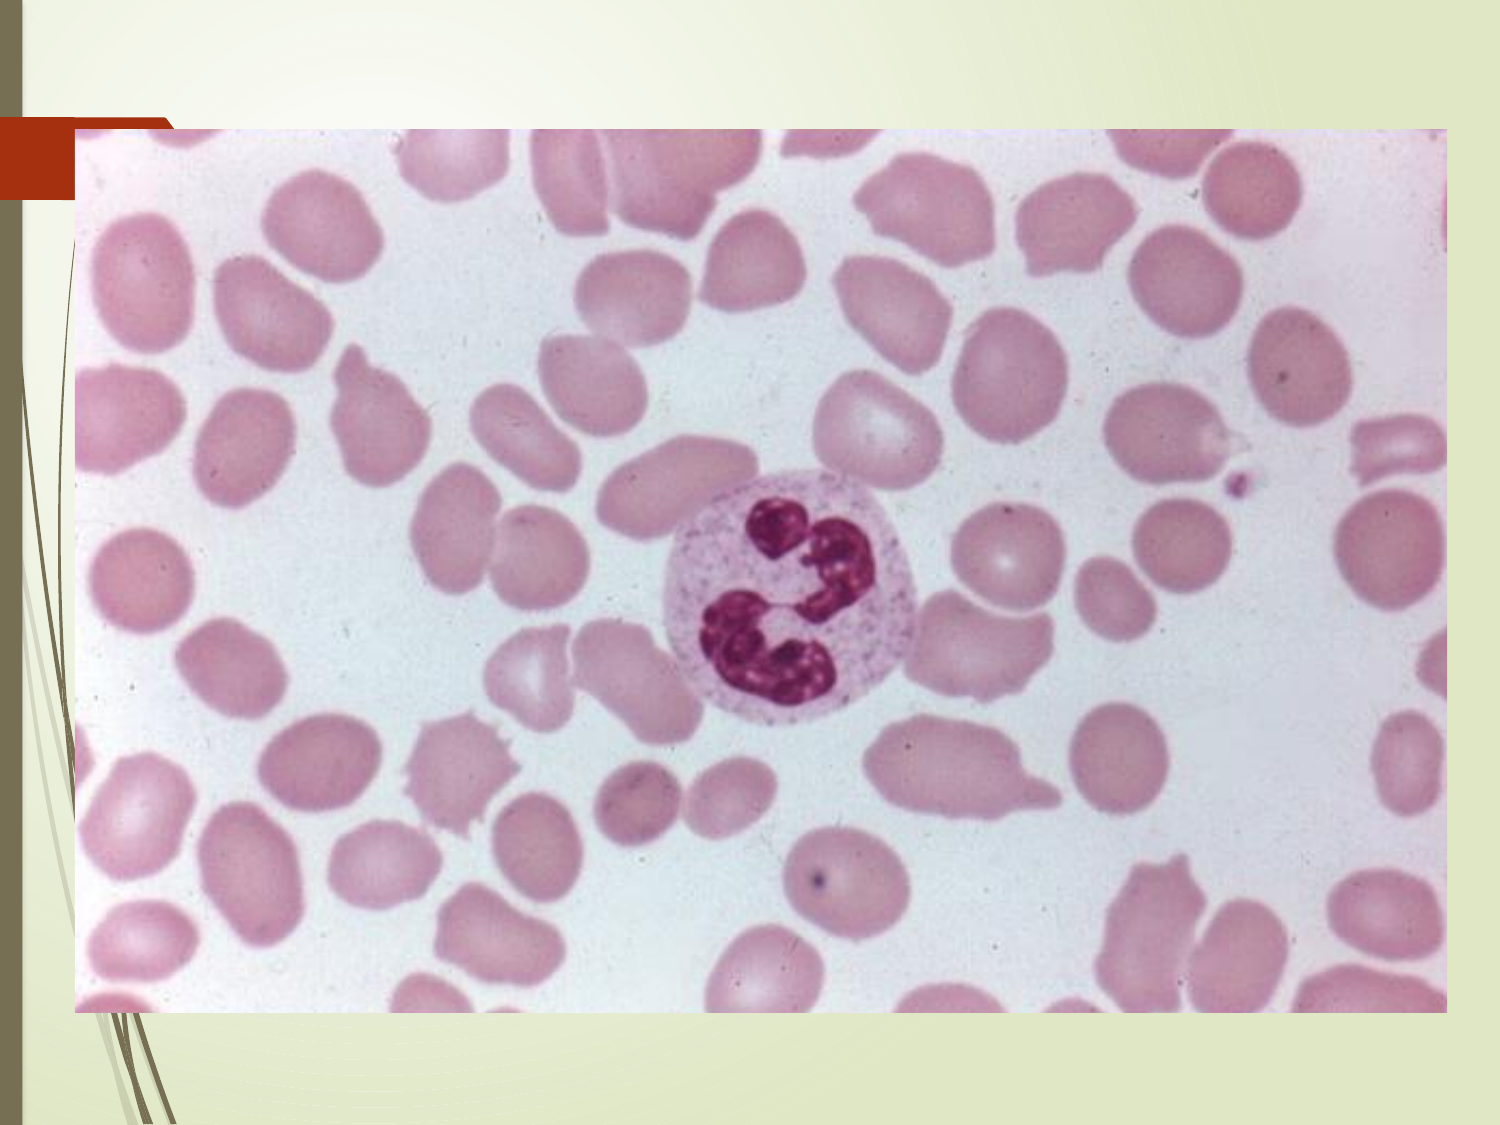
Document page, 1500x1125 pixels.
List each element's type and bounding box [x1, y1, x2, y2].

list [74, 128, 1448, 1013]
